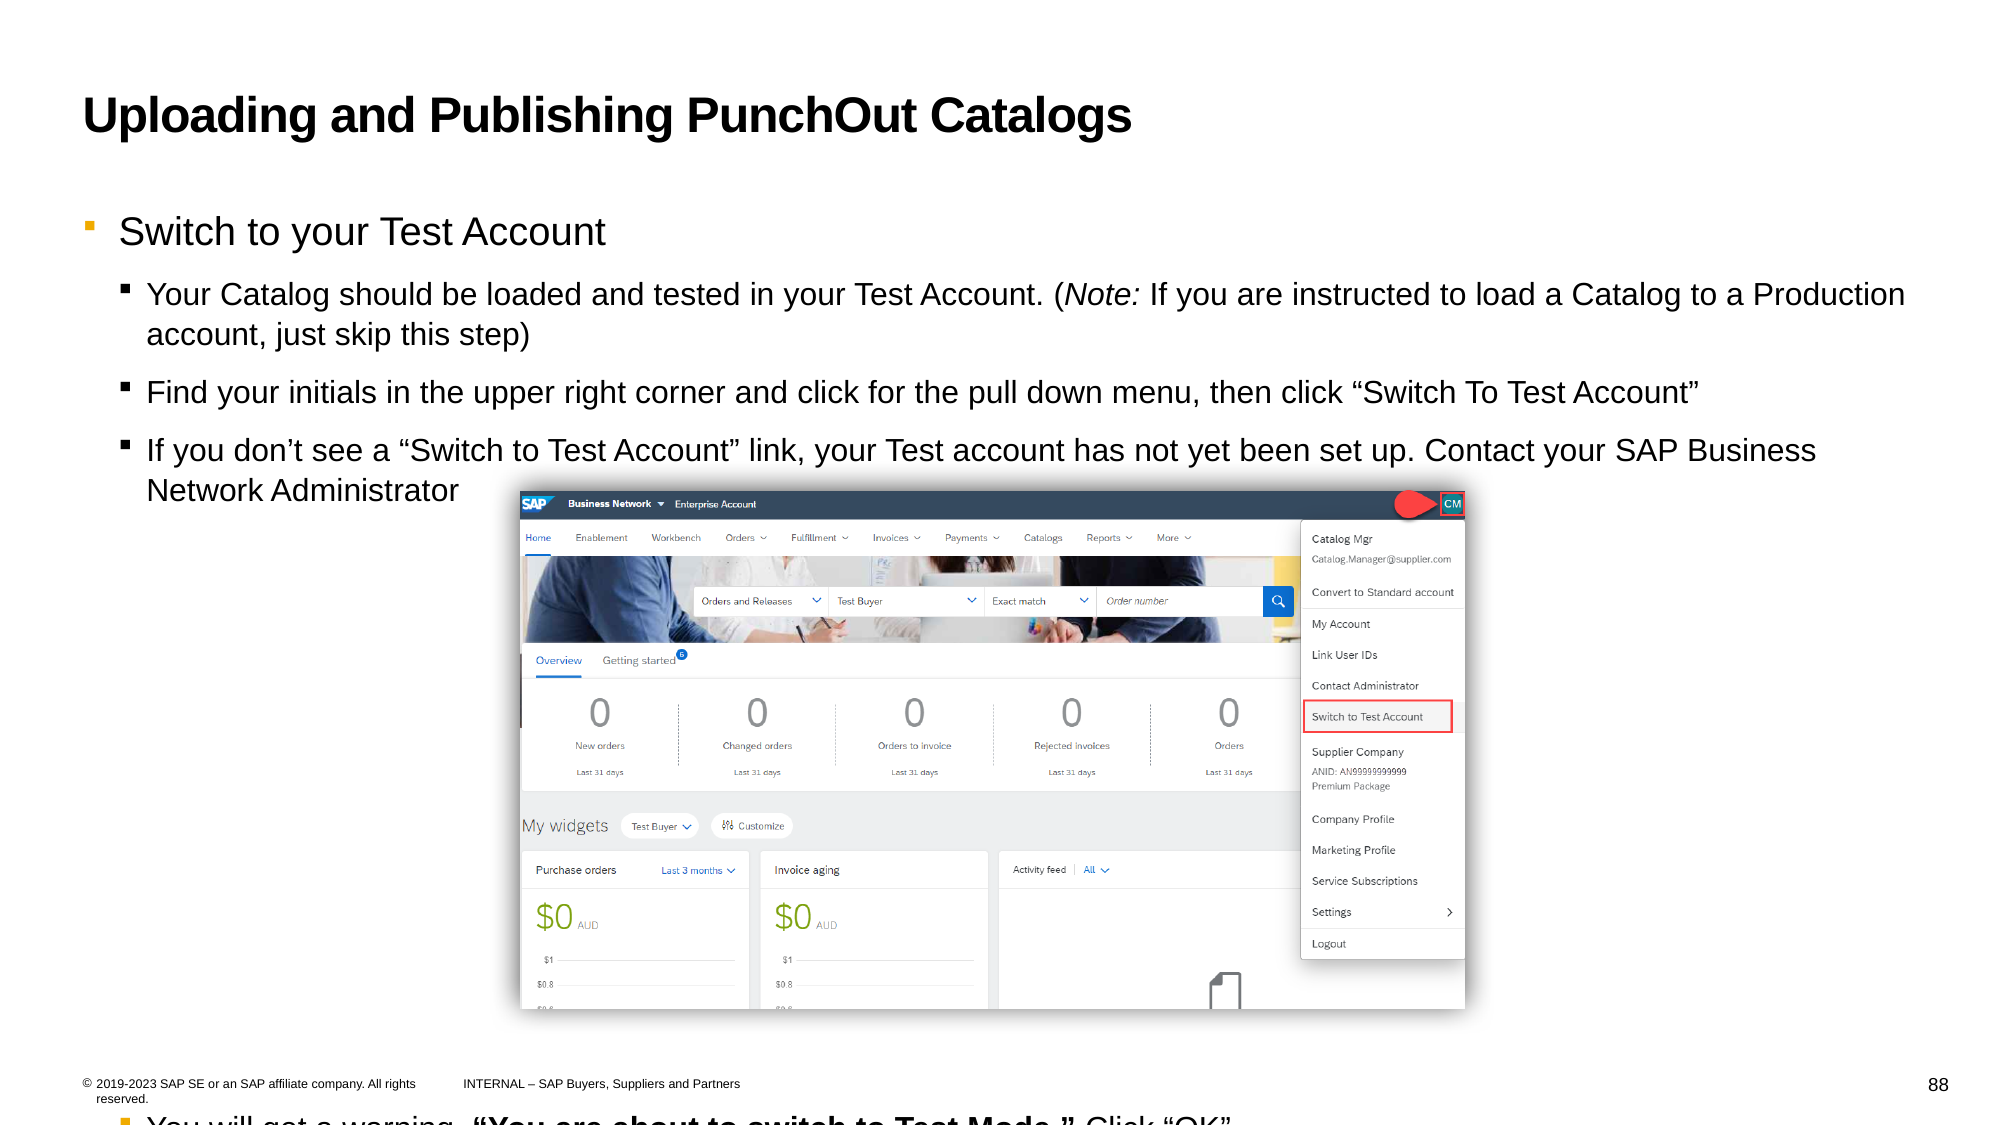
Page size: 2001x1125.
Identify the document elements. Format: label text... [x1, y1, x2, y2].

title Uploading and Publishing PunchOut Catalogs [82, 82, 1918, 144]
picture [519, 488, 1466, 1009]
list Switch to your Test Account Your Catalog should be loaded and tested in your Test Account. (Note: If you are instructed to load a Catalog to a Production account, just skip this step) Find your initials in the upper right corner and click for the pull down menu, then click “Switch To Test Account” If you don’t see a “Switch to Test Account” link, your Test account has not yet been set up. Contact your SAP Business Network Administrator You will get a warning. “You are about to switch to Test Mode.” Click “OK” [82, 207, 1918, 1125]
